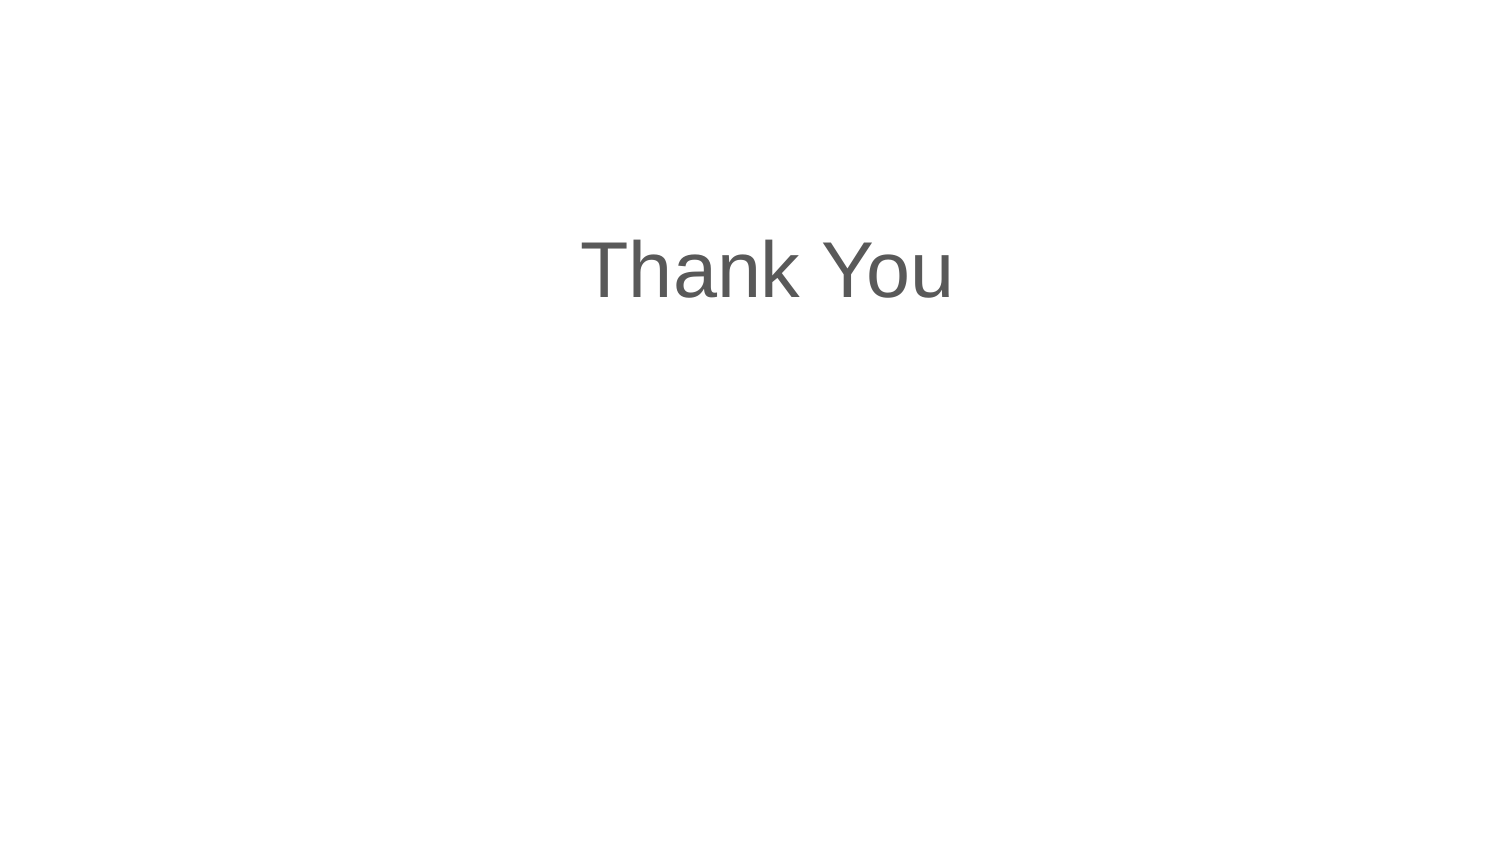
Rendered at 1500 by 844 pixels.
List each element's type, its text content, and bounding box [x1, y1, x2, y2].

list Thank You [51, 189, 1449, 750]
